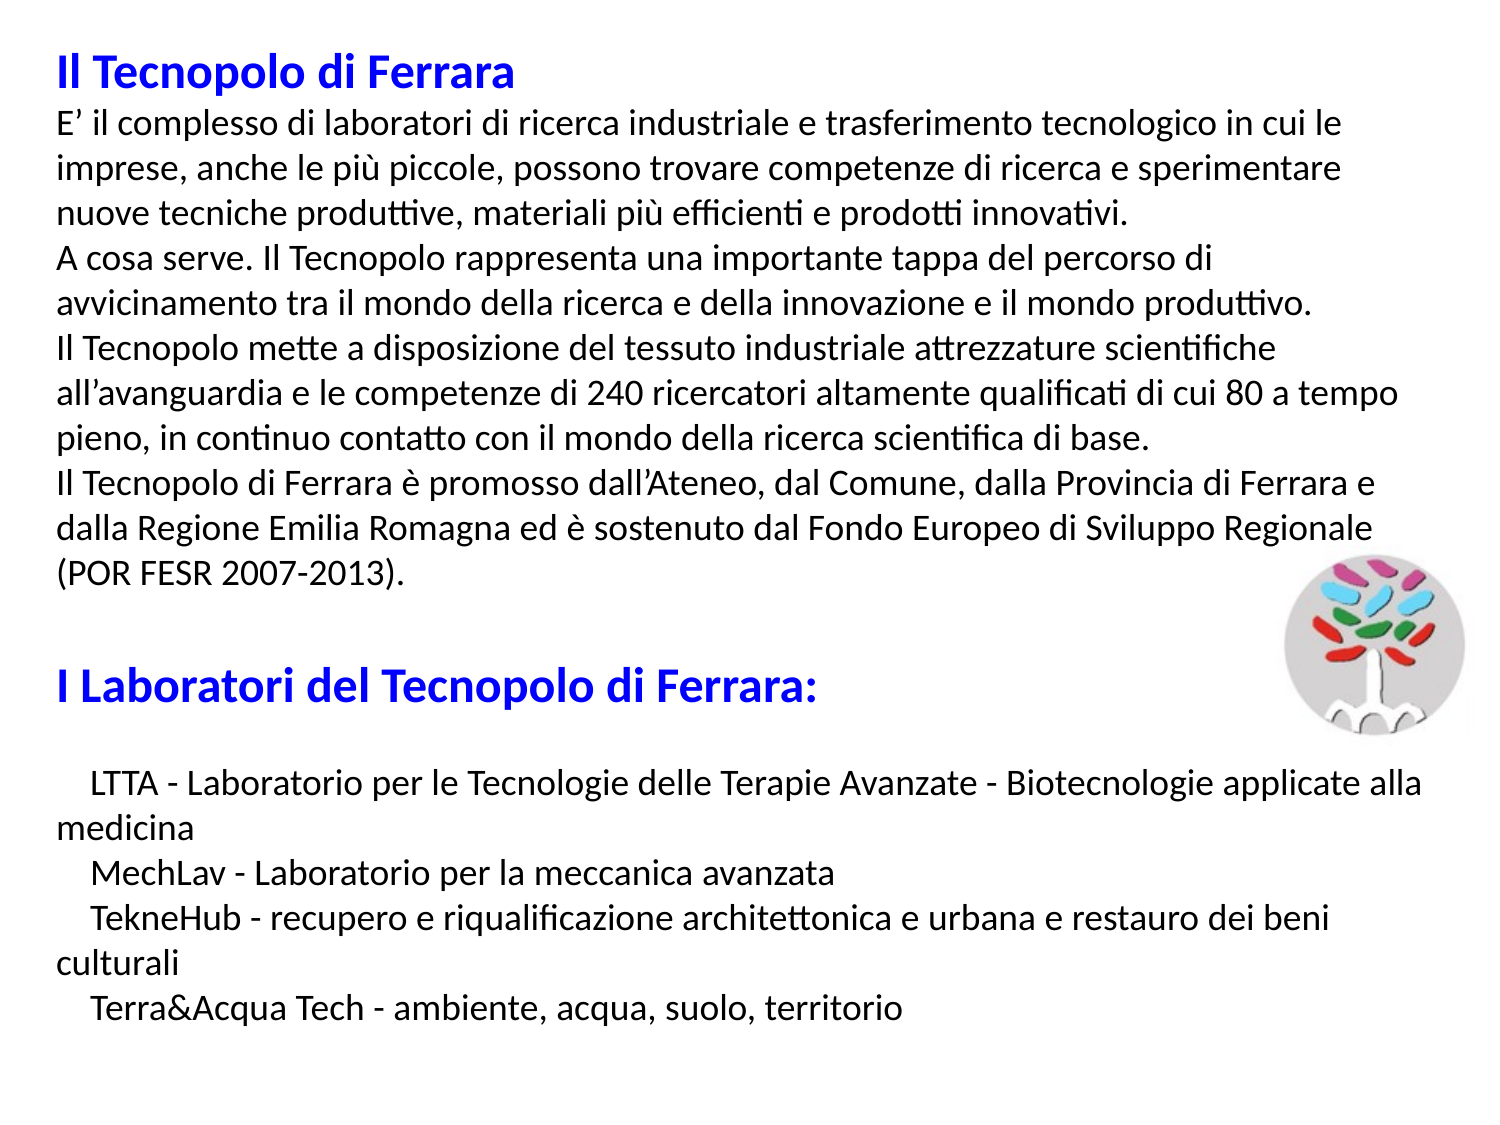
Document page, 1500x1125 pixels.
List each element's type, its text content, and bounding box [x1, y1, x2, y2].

text_box Il Tecnopolo di Ferrara E’ il complesso di laboratori di ricerca industriale e trasferimento tecnologico in cui le imprese, anche le più piccole, possono trovare competenze di ricerca e sperimentare nuove tecniche produttive, materiali più efficienti e prodotti innovativi. A cosa serve. Il Tecnopolo rappresenta una importante tappa del percorso di avvicinamento tra il mondo della ricerca e della innovazione e il mondo produttivo. Il Tecnopolo mette a disposizione del tessuto industriale attrezzature scientifiche all’avanguardia e le competenze di 240 ricercatori altamente qualificati di cui 80 a tempo pieno, in continuo contatto con il mondo della ricerca scientifica di base. Il Tecnopolo di Ferrara è promosso dall’Ateneo, dal Comune, dalla Provincia di Ferrara e dalla Regione Emilia Romagna ed è sostenuto dal Fondo Europeo di Sviluppo Regionale (POR FESR 2007-2013). [41, 30, 1447, 601]
text_box I Laboratori del Tecnopolo di Ferrara: LTTA - Laboratorio per le Tecnologie delle Terapie Avanzate - Biotecnologie applicate alla medicina MechLav - Laboratorio per la meccanica avanzata TekneHub - recupero e riqualificazione architettonica e urbana e restauro dei beni culturali Terra&Acqua Tech - ambiente, acqua, suolo, territorio [41, 645, 1471, 1035]
picture [1275, 544, 1476, 746]
